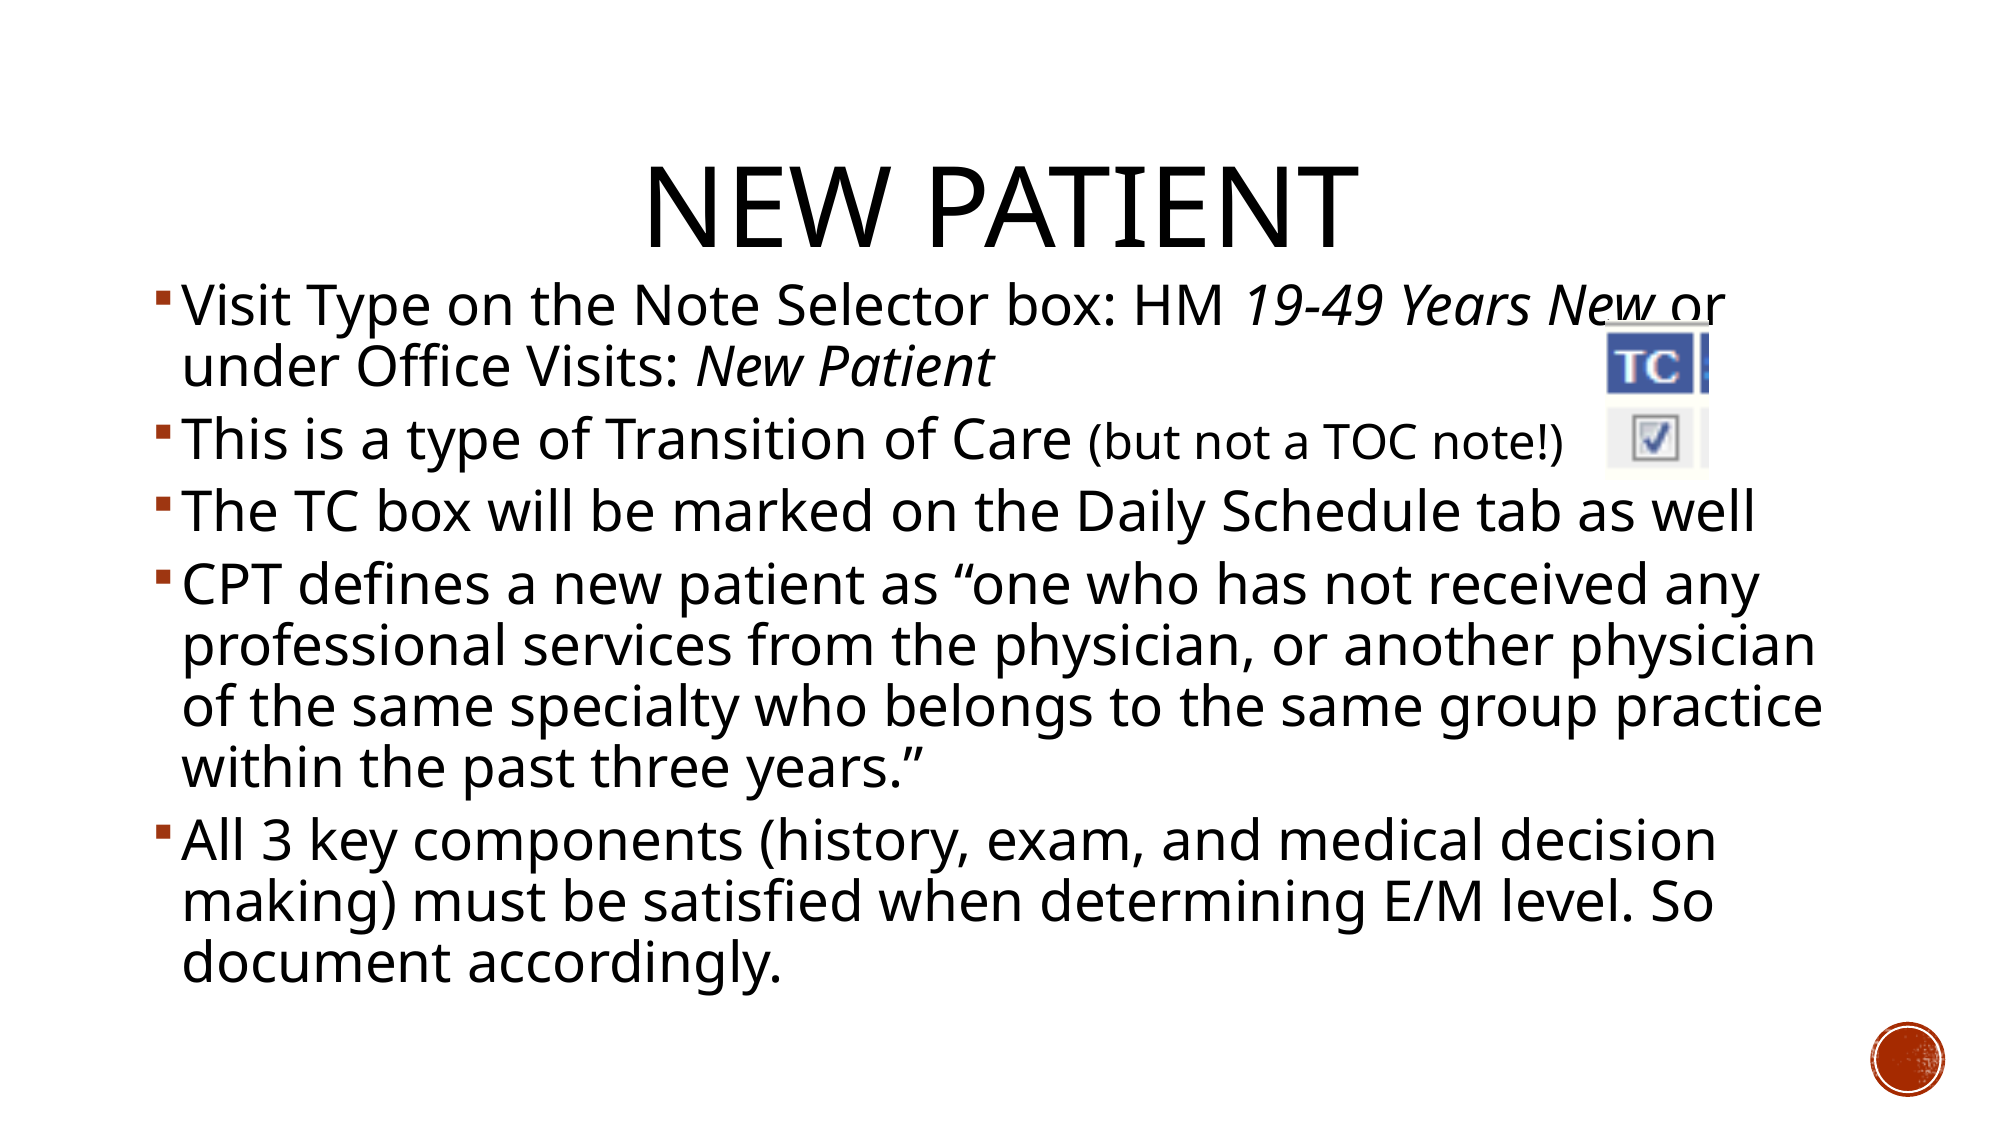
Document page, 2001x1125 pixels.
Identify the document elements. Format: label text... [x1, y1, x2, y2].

list Visit Type on the Note Selector box: HM 19-49 Years New or under Office Visits: New Patient This is a type of Transition of Care (but not a TOC note!) The TC box will be marked on the Daily Schedule tab as well CPT defines a new patient as “one who has not received any professional services from the physician, or another physician of the same specialty who belongs to the same group practice within the past three years.” All 3 key components (history, exam, and medical decision making) must be satisfied when determining E/M level. So document accordingly. [137, 269, 1863, 1046]
title New Patient [175, 79, 1826, 269]
picture [1605, 320, 1709, 480]
